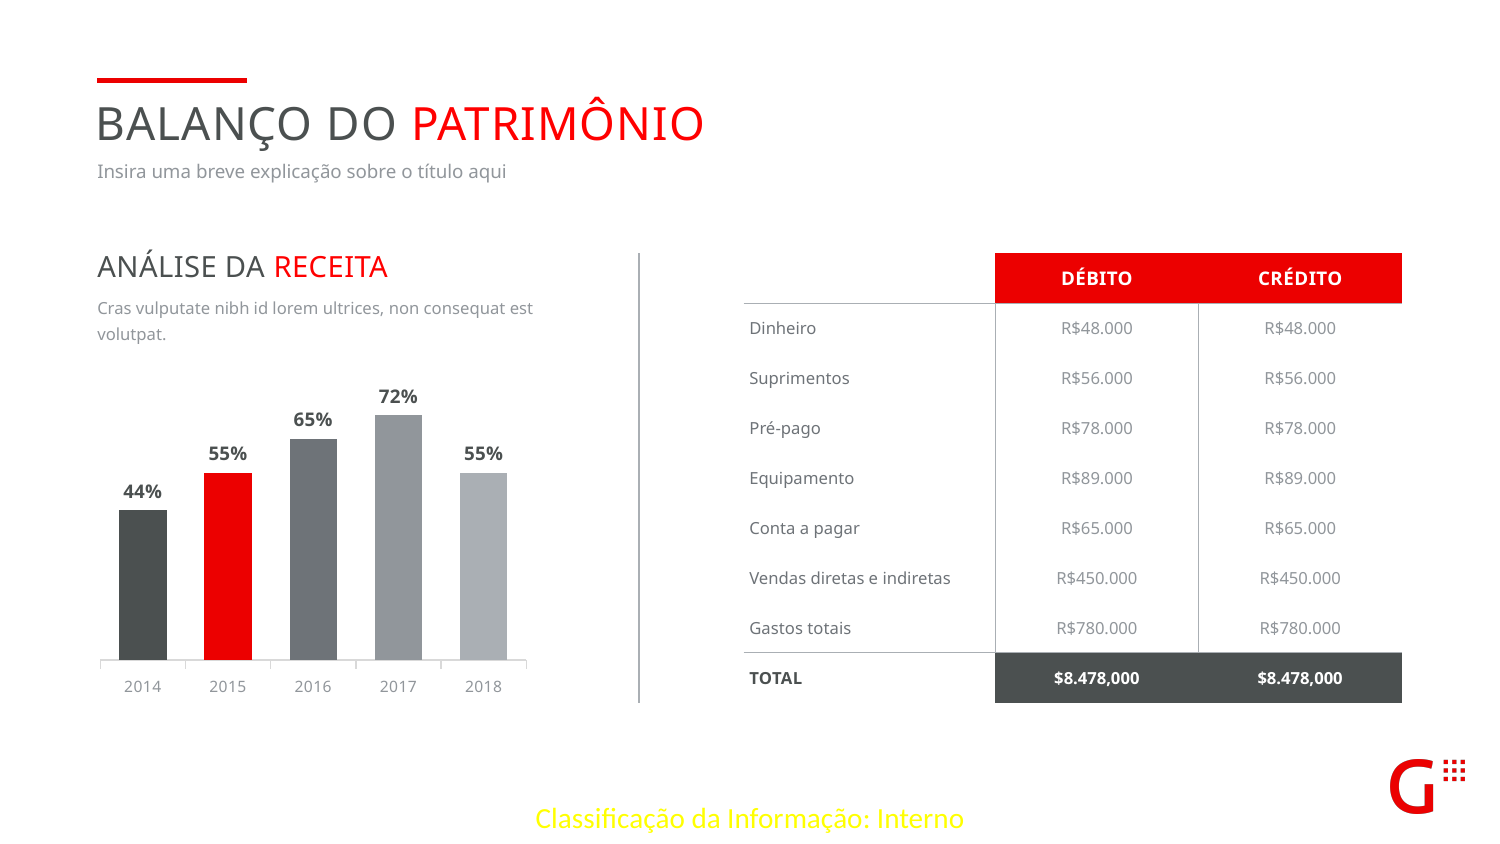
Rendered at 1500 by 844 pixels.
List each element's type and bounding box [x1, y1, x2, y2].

picture [1390, 759, 1465, 814]
text_box [97, 248, 540, 342]
table_cell [744, 653, 1402, 703]
chart [91, 381, 536, 704]
table_header [744, 253, 1402, 303]
list [95, 94, 1403, 181]
table_cell [744, 304, 995, 652]
table_cell [1199, 304, 1402, 652]
table_cell [996, 304, 1198, 652]
